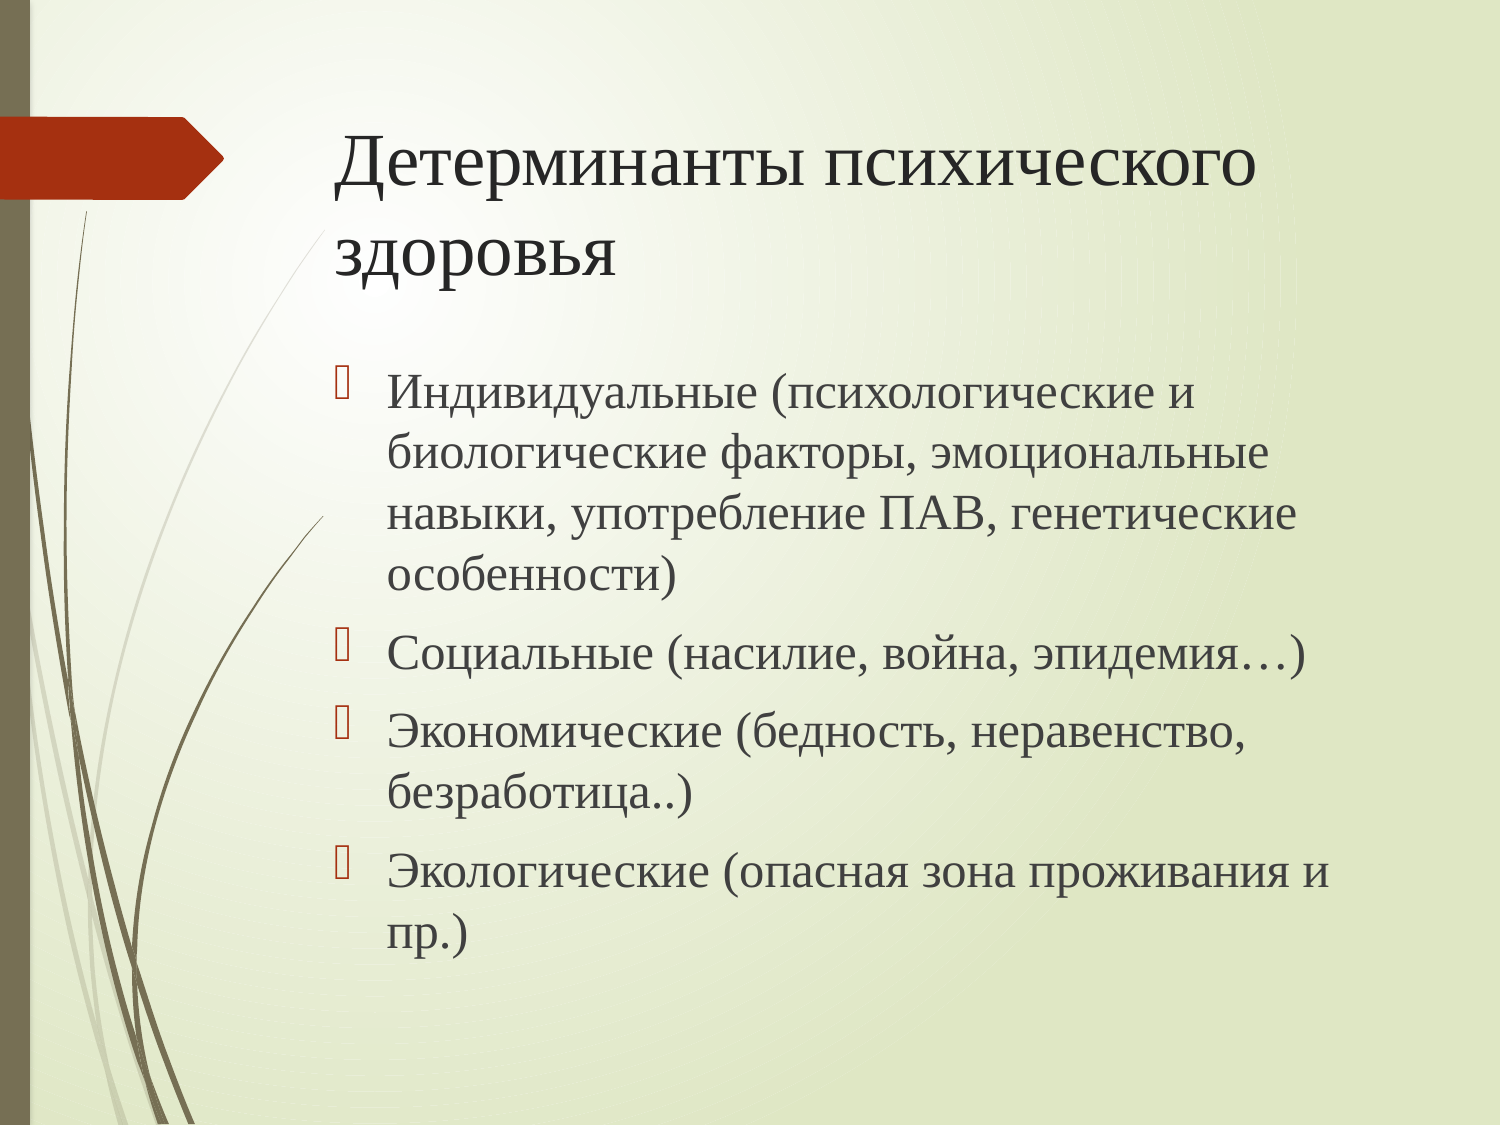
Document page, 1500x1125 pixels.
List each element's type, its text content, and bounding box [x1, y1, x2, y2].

list Индивидуальные (психологические и биологические факторы, эмоциональные навыки, употребление ПАВ, генетические особенности) Социальные (насилие, война, эпидемия…) Экономические (бедность, неравенство, безработица..) Экологические (опасная зона проживания и пр.) [318, 350, 1400, 970]
title Детерминанты психического здоровья [319, 102, 1400, 313]
